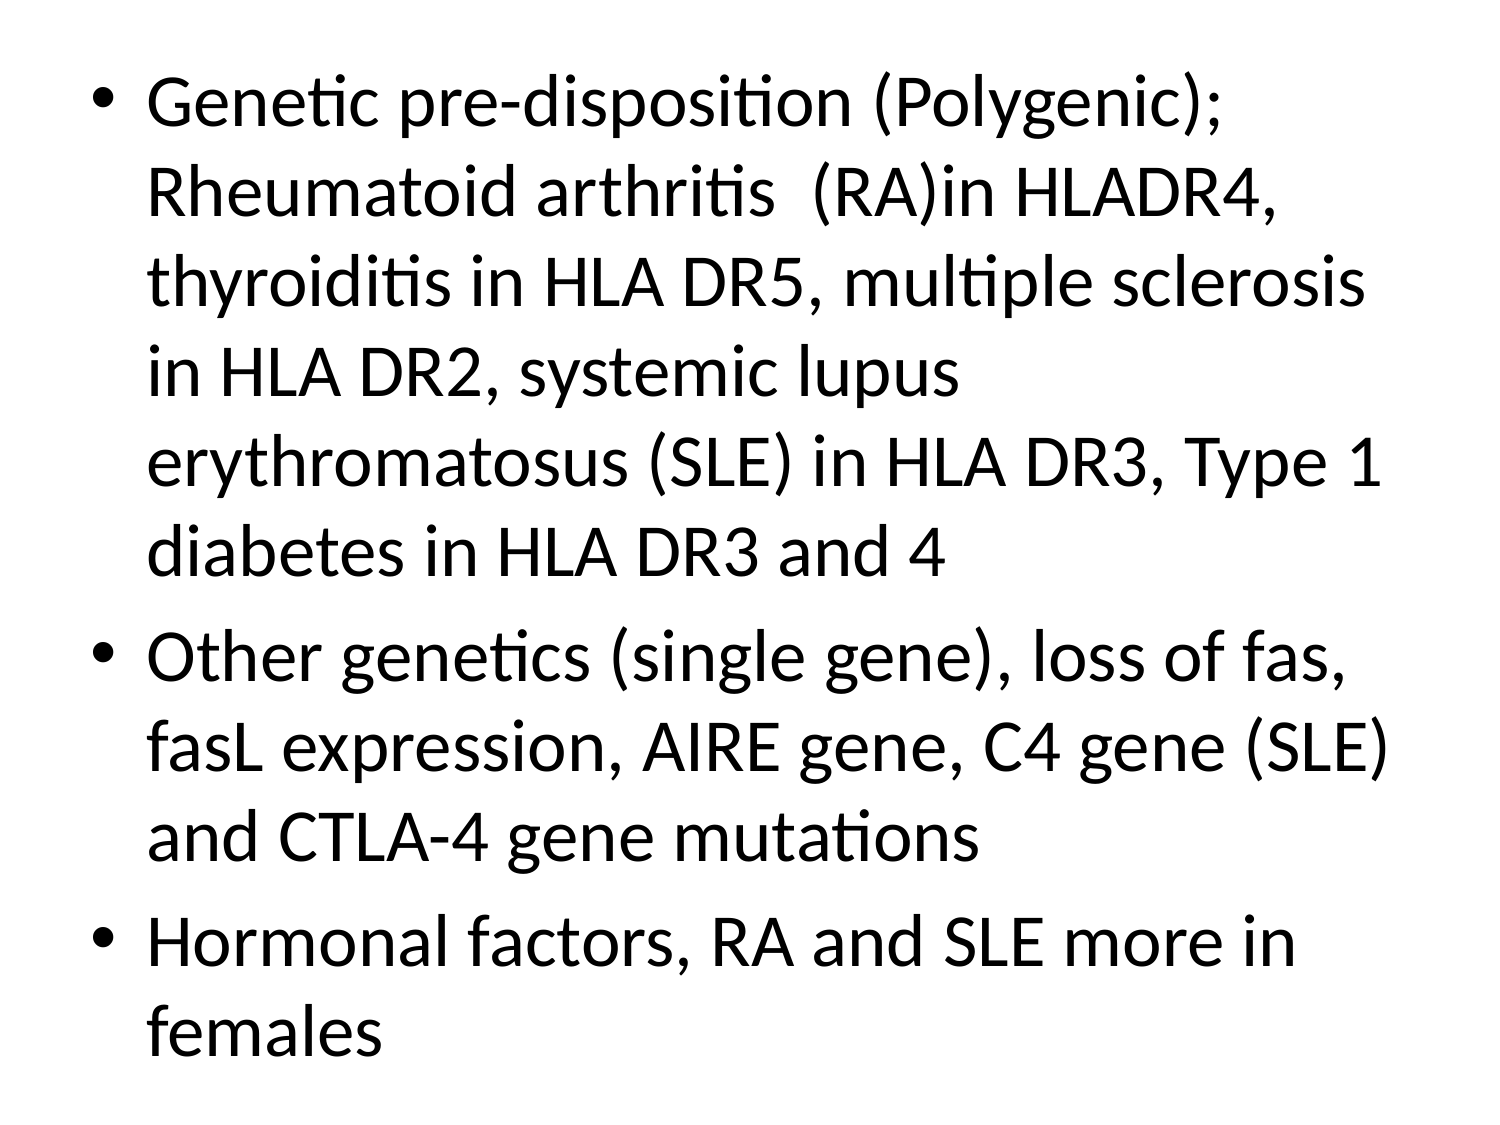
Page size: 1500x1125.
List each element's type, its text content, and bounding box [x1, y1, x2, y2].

list Genetic pre-disposition (Polygenic); Rheumatoid arthritis (RA)in HLADR4, thyroiditis in HLA DR5, multiple sclerosis in HLA DR2, systemic lupus erythromatosus (SLE) in HLA DR3, Type 1 diabetes in HLA DR3 and 4 Other genetics (single gene), loss of fas, fasL expression, AIRE gene, C4 gene (SLE) and CTLA-4 gene mutations Hormonal factors, RA and SLE more in females [75, 43, 1425, 1082]
